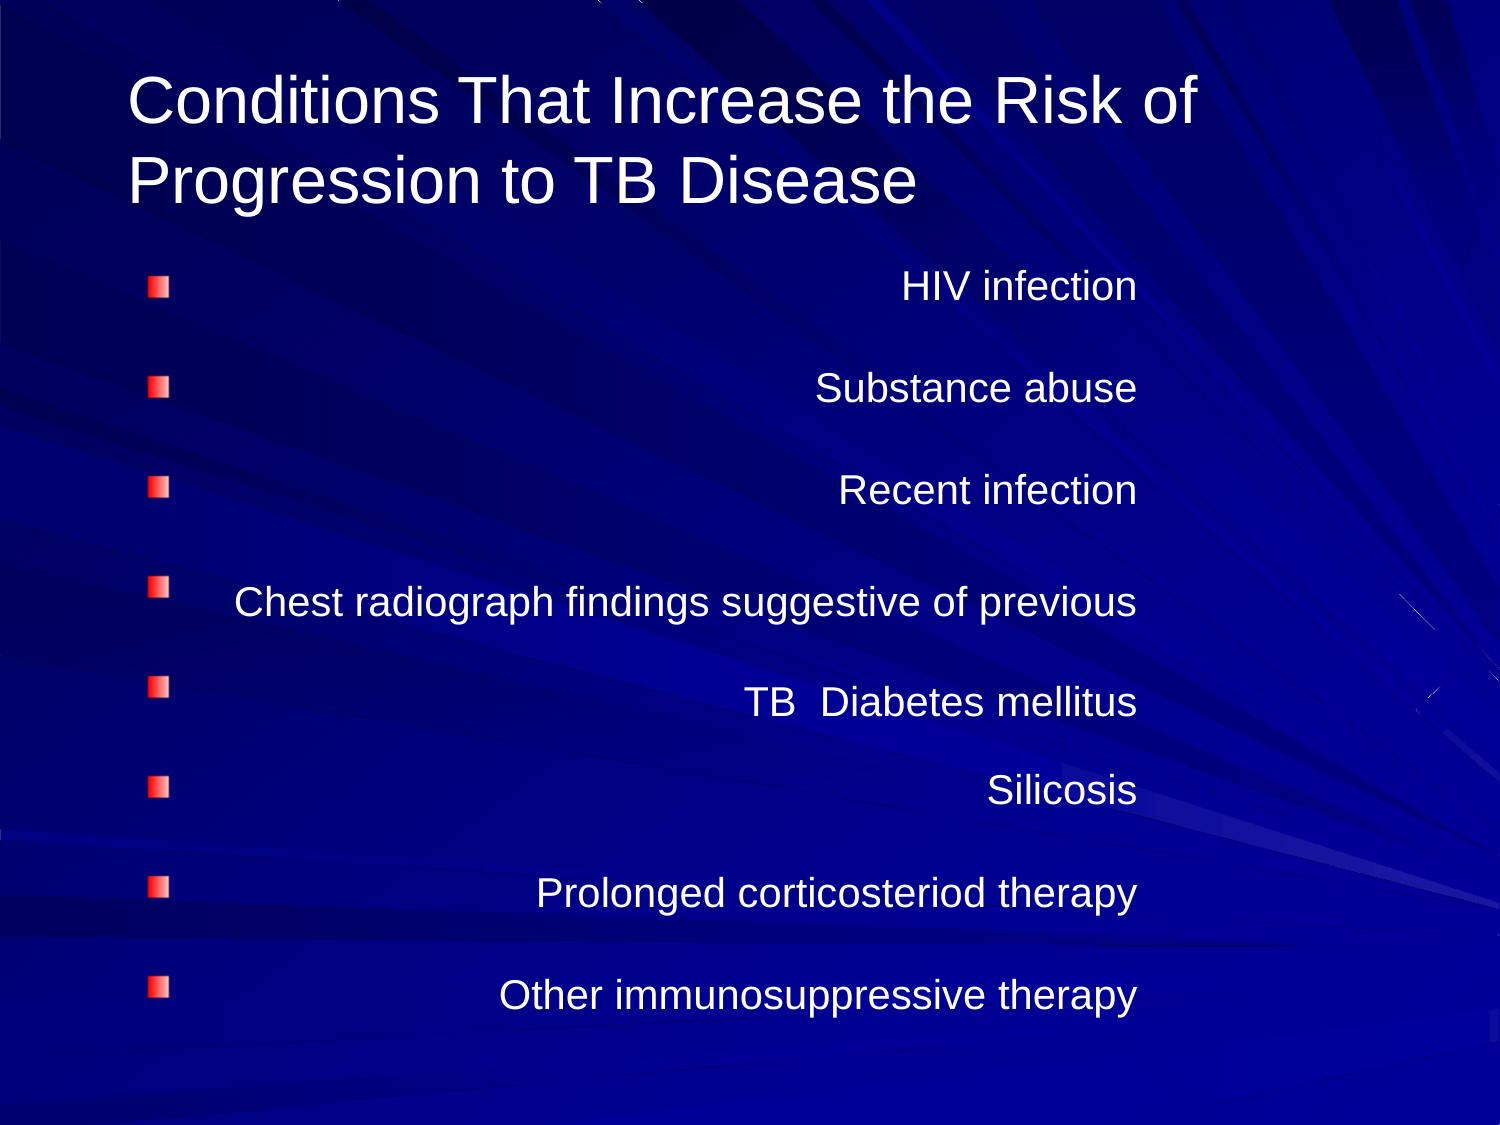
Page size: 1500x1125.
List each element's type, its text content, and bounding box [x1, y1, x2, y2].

text_box HIV infection Substance abuse Recent infection Chest radiograph findings suggestive of previous TB Diabetes mellitus Silicosis Prolonged corticosteriod therapy Other immunosuppressive therapy [170, 256, 1140, 1018]
text_box [146, 474, 170, 501]
text_box [146, 774, 170, 801]
title Conditions That Increase the Risk of Progression to TB Disease [126, 35, 1374, 246]
text_box [146, 974, 170, 1001]
text_box [146, 574, 170, 601]
text_box [146, 274, 170, 301]
picture [0, 0, 1500, 1125]
text_box [146, 374, 170, 401]
text_box [146, 674, 170, 701]
text_box [146, 874, 170, 901]
